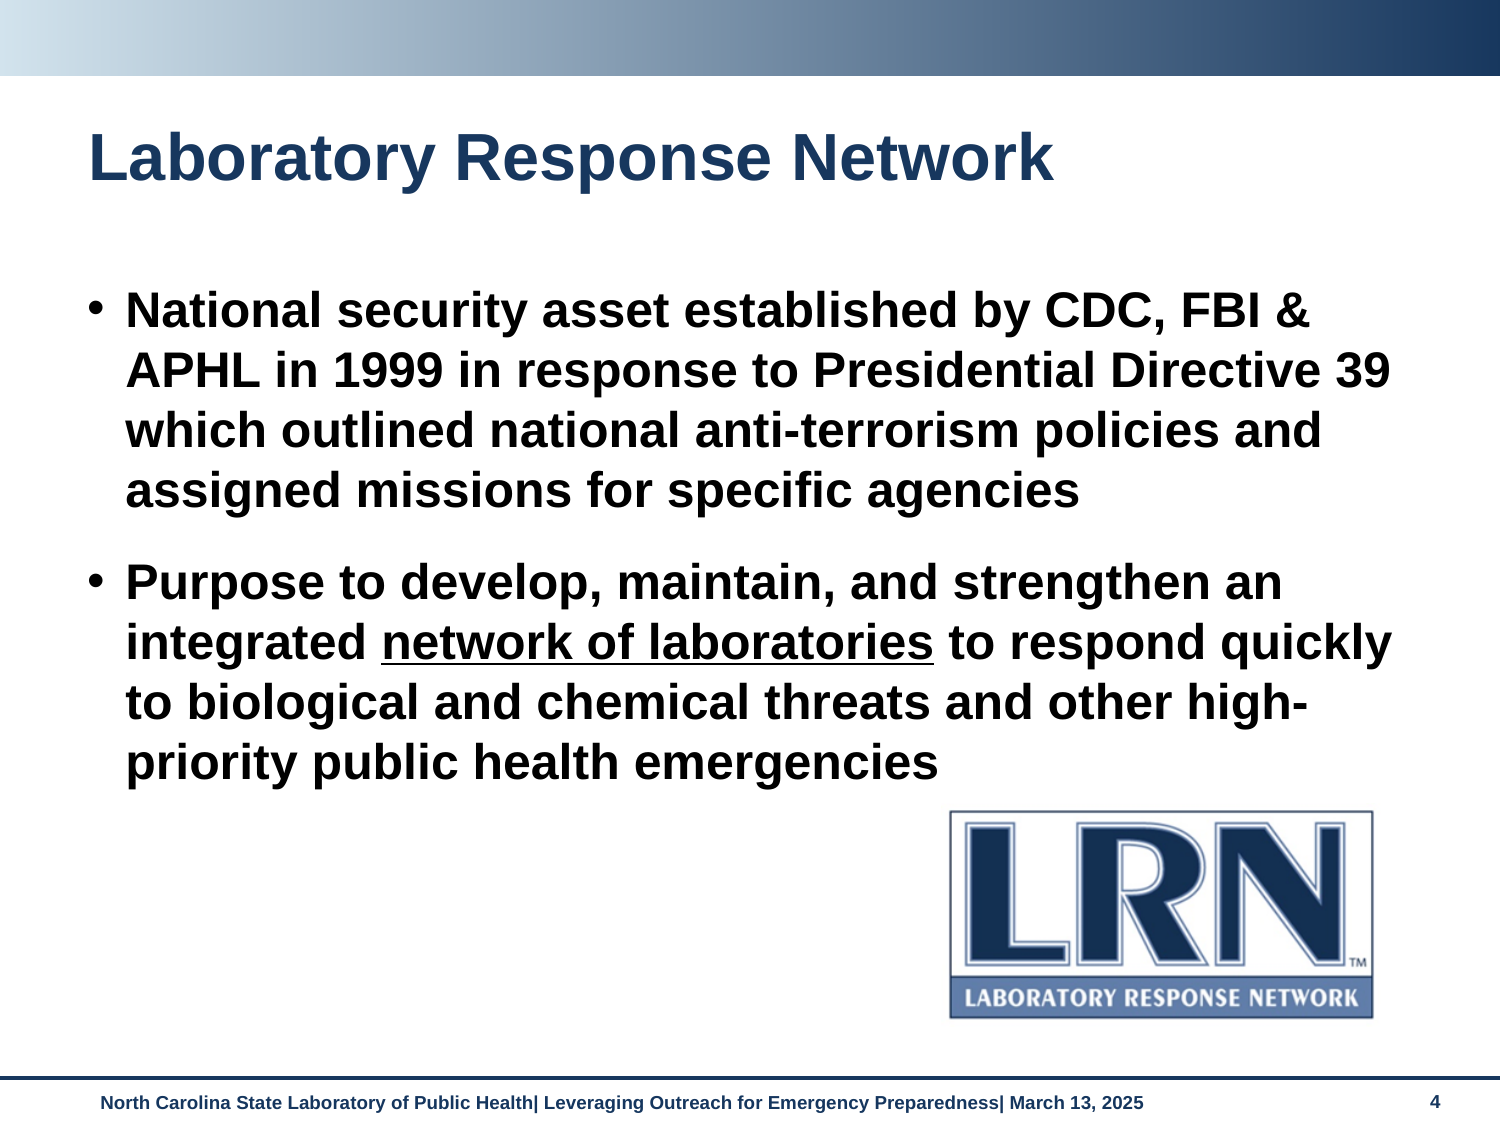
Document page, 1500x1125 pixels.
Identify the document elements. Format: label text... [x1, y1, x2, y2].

list National security asset established by CDC, FBI & APHL in 1999 in response to Presidential Directive 39 which outlined national anti-terrorism policies and assigned missions for specific agencies Purpose to develop, maintain, and strengthen an integrated network of laboratories to respond quickly to biological and chemical threats and other high-priority public health emergencies [16, 269, 1450, 822]
picture [940, 803, 1381, 1027]
title Laboratory Response Network [73, 115, 1361, 206]
